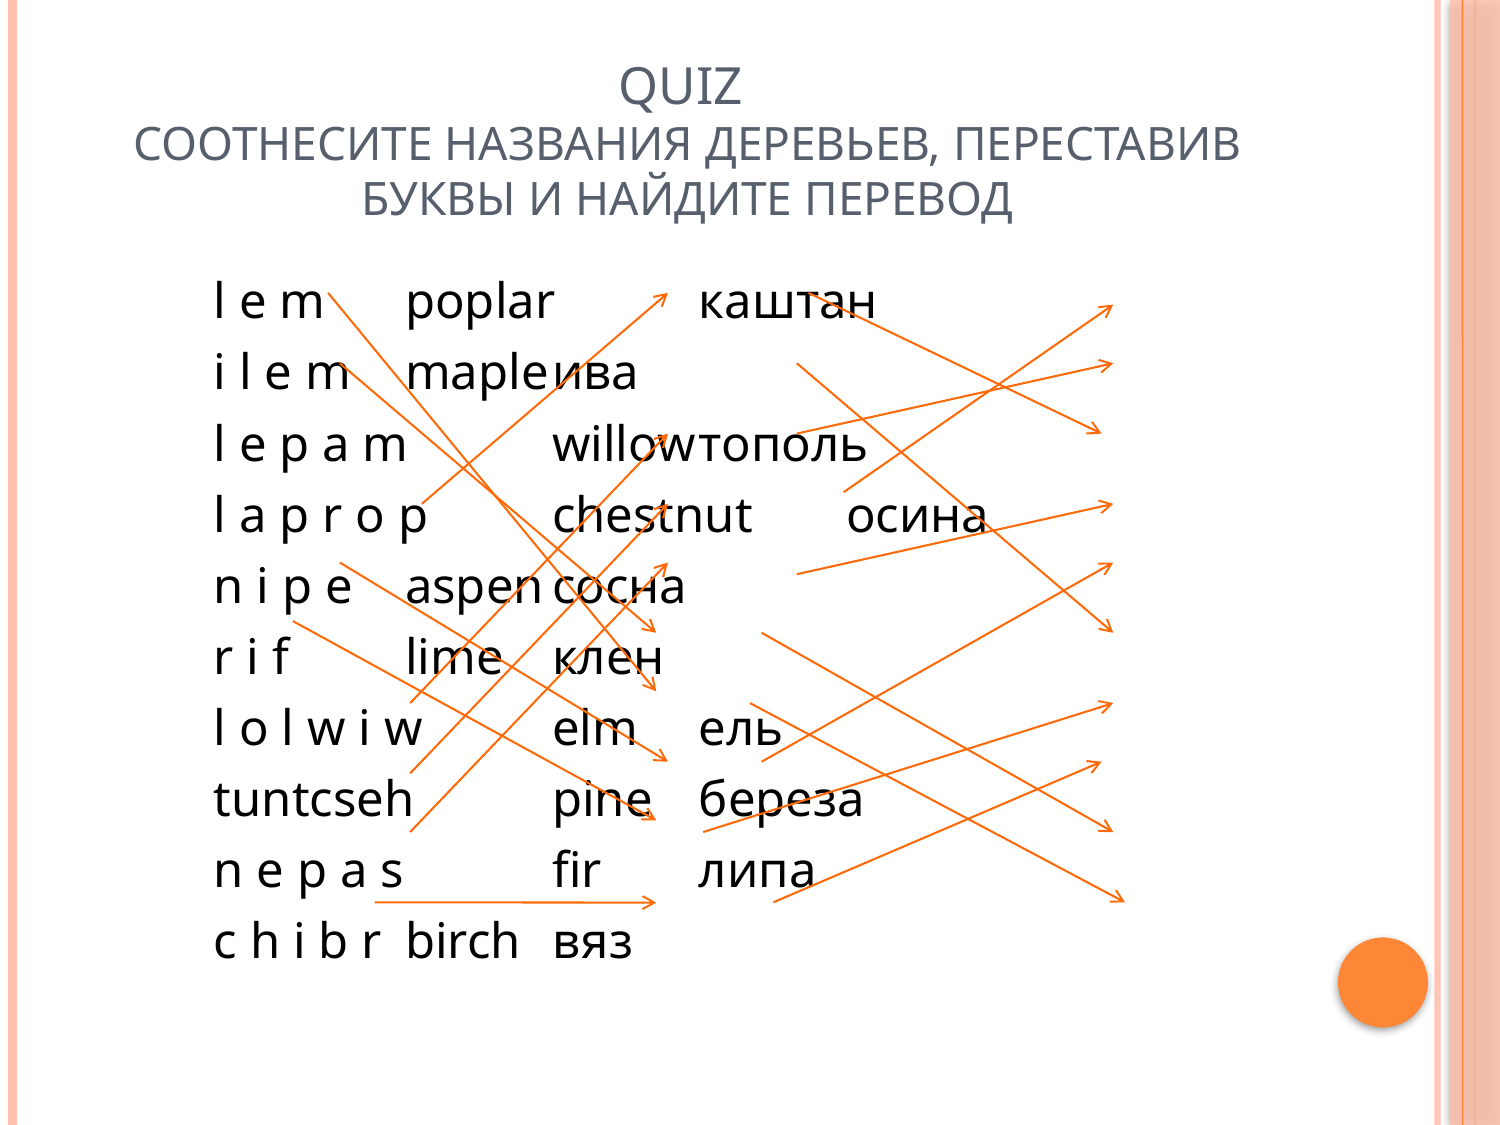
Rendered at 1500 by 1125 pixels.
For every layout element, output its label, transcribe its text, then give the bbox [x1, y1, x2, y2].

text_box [421, 292, 669, 436]
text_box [339, 362, 415, 560]
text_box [1107, 702, 1126, 903]
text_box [796, 503, 1114, 575]
title Quiz соотнесите названия деревьев, переставив буквы и найдите перевод [75, 45, 1300, 233]
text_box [292, 620, 397, 821]
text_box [843, 304, 1114, 493]
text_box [796, 442, 840, 501]
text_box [749, 841, 766, 903]
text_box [403, 438, 675, 507]
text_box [403, 567, 675, 827]
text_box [403, 509, 675, 566]
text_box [292, 327, 415, 618]
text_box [808, 292, 1103, 360]
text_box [761, 561, 1114, 700]
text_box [675, 327, 692, 657]
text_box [702, 702, 1114, 833]
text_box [796, 362, 837, 435]
list l e m poplar каштан i l e m maple ива l e p a m willow тополь l a p r o p chestnut осина n i p e aspen сосна r i f lime клен l o l w i w elm ель tuntcseh pine береза n e p a s fir липа c h i b r birch вяз [199, 262, 1300, 1062]
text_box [339, 561, 396, 617]
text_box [772, 761, 1102, 903]
